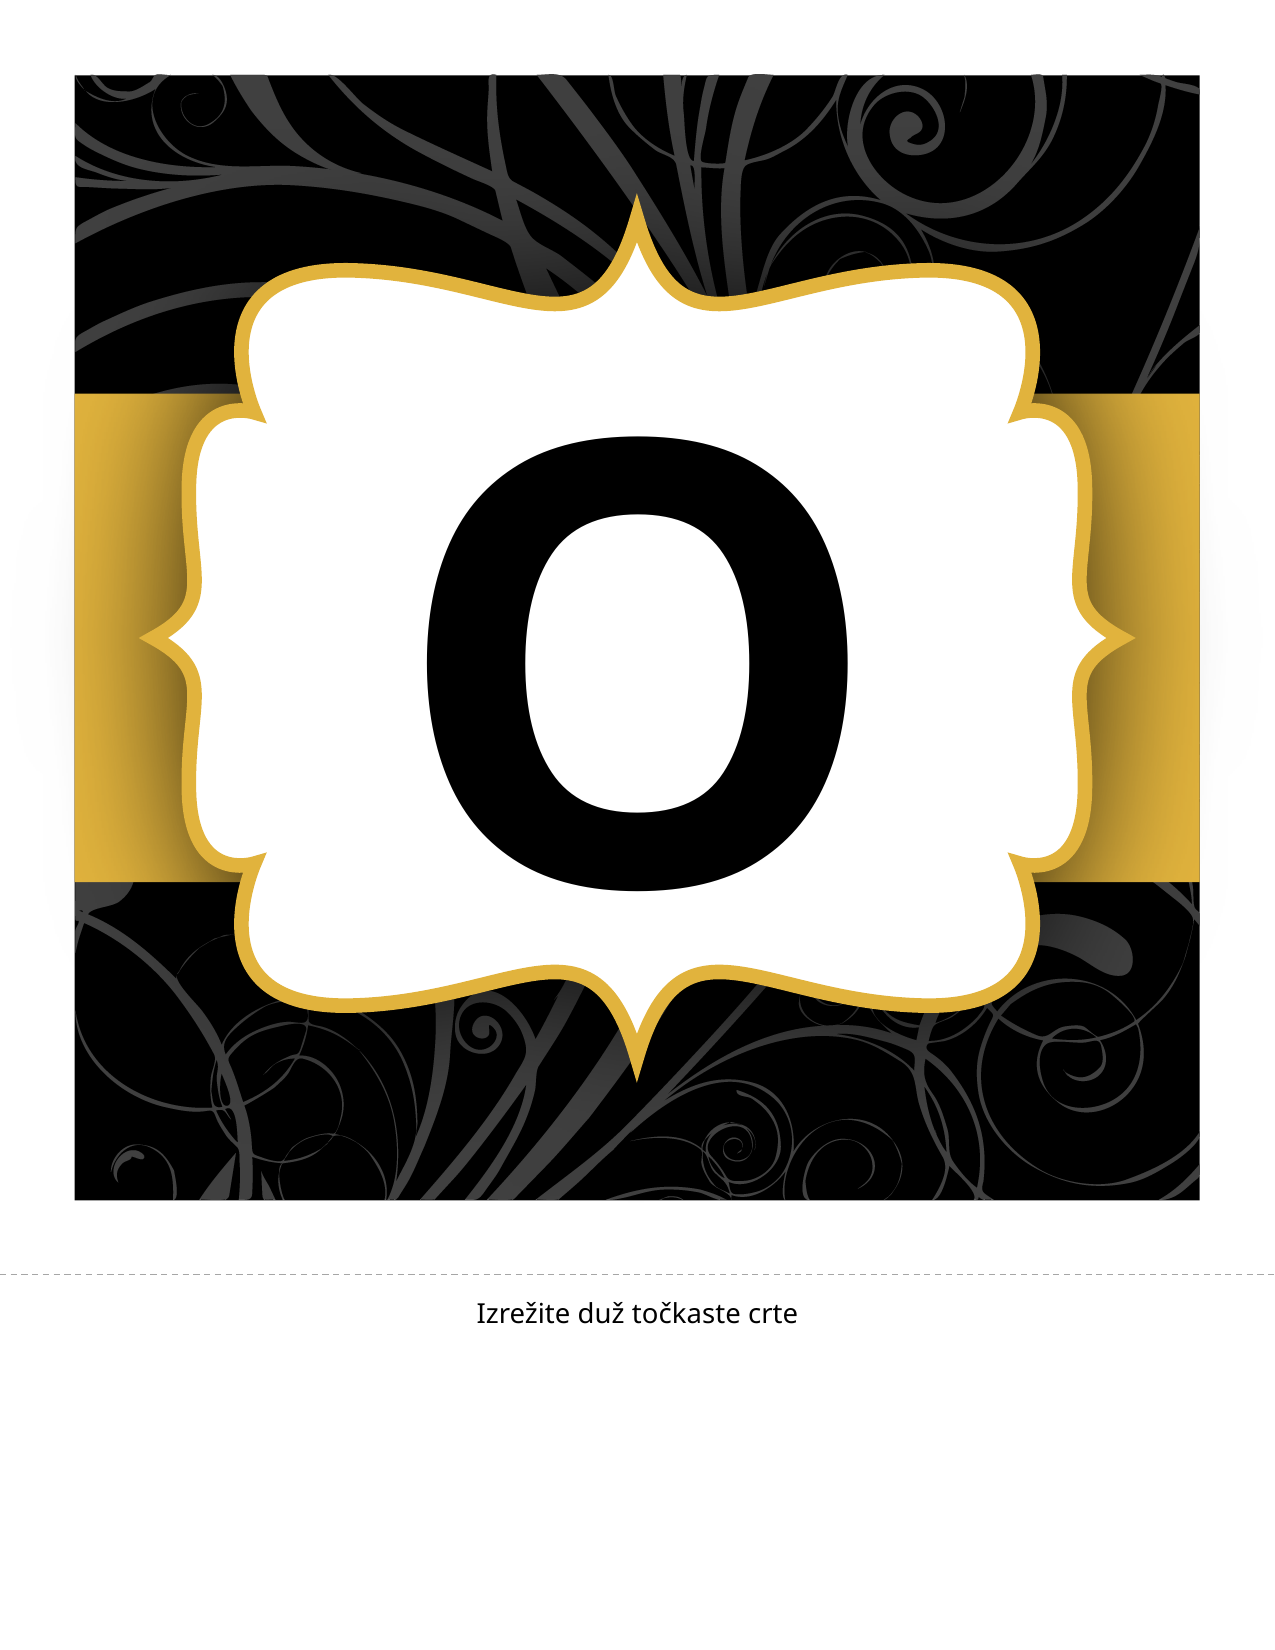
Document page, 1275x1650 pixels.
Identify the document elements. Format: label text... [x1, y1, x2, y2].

picture [75, 74, 1200, 393]
title O [159, 181, 1116, 1095]
picture [75, 883, 1200, 1200]
